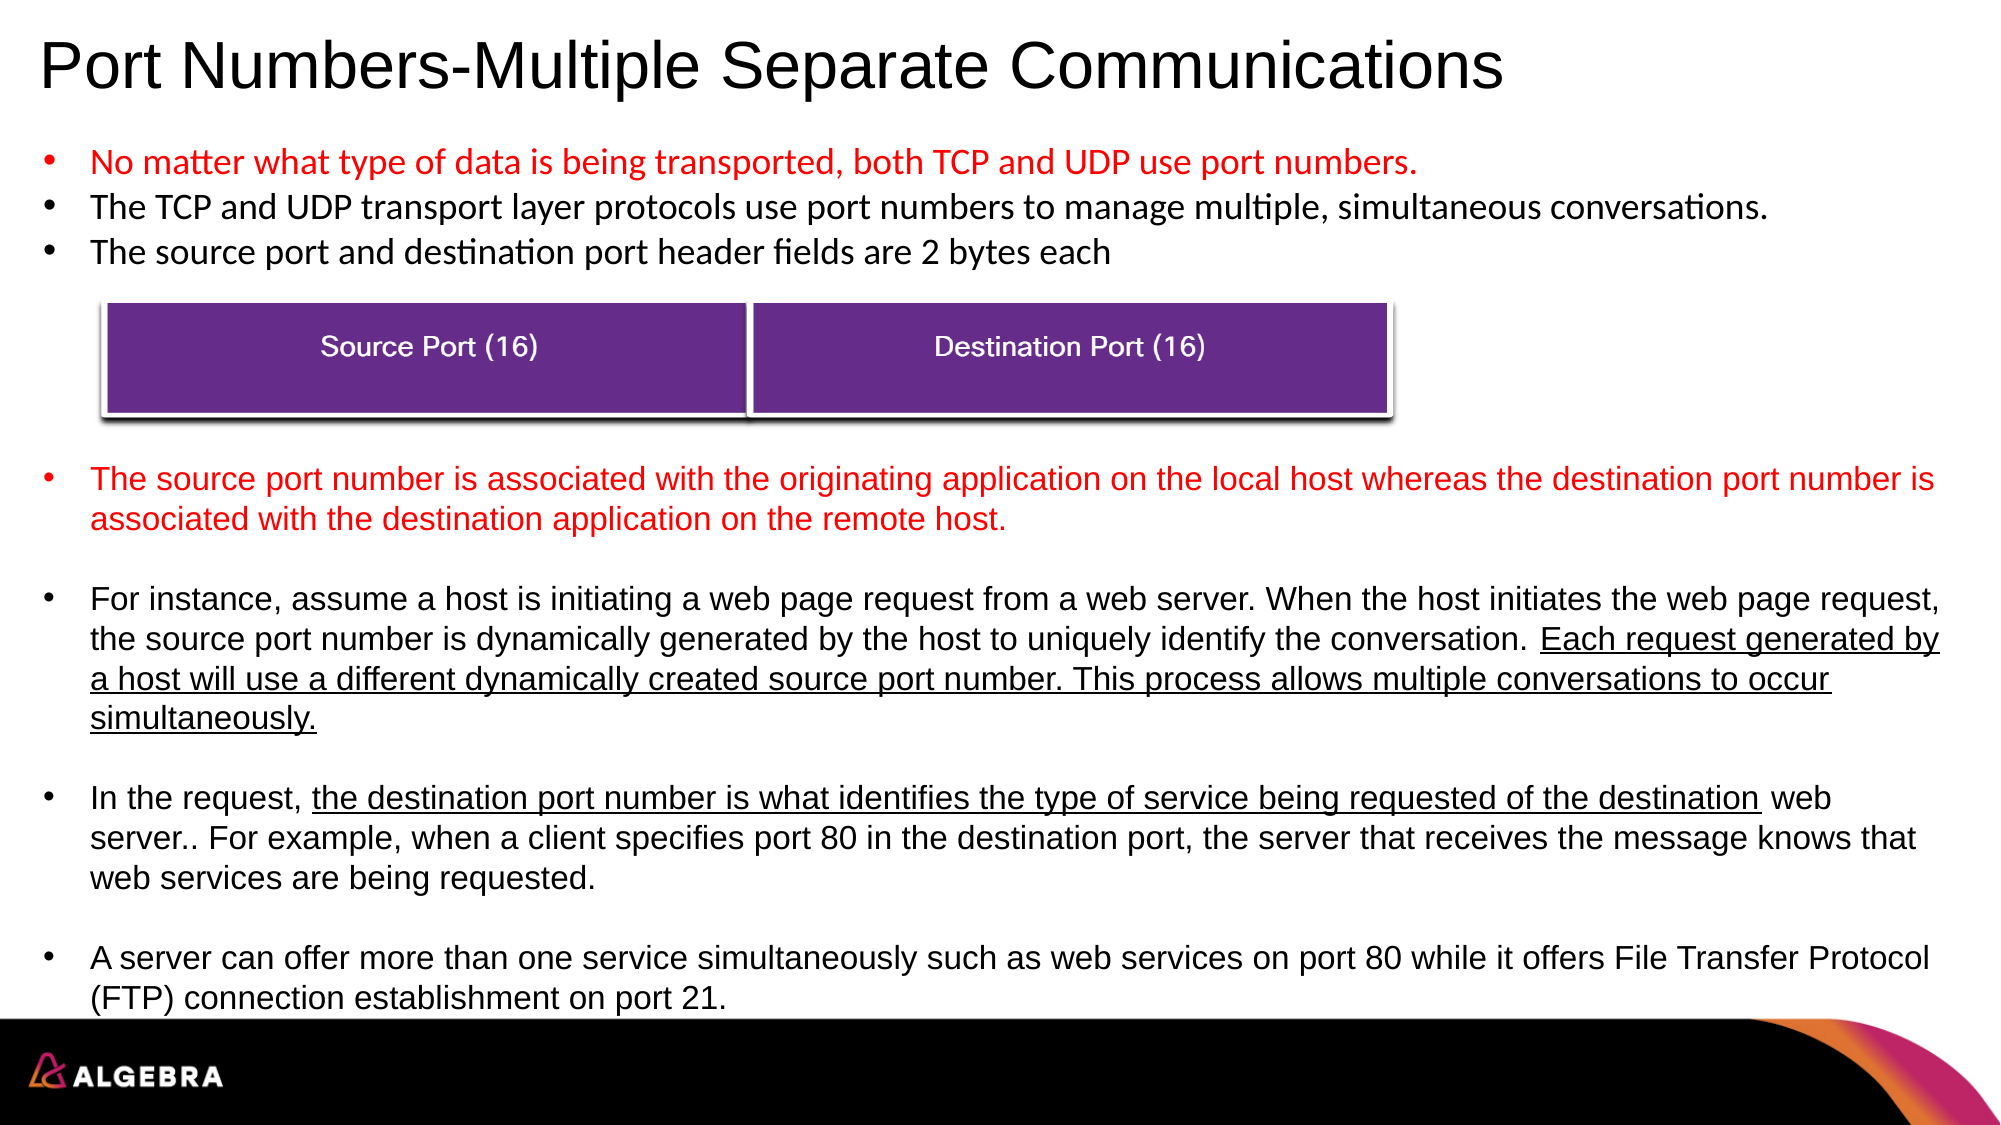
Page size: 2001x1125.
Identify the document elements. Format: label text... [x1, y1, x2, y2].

title Port Numbers-Multiple Separate Communications [39, 23, 1813, 108]
text_box No matter what type of data is being transported, both TCP and UDP use port numbers. The TCP and UDP transport layer protocols use port numbers to manage multiple, simultaneous conversations. The source port and destination port header fields are 2 bytes each [28, 129, 1972, 325]
text_box The source port number is associated with the originating application on the local host whereas the destination port number is associated with the destination application on the remote host. For instance, assume a host is initiating a web page request from a web server. When the host initiates the web page request, the source port number is dynamically generated by the host to uniquely identify the conversation. Each request generated by a host will use a different dynamically created source port number. This process allows multiple conversations to occur simultaneously. In the request, the destination port number is what identifies the type of service being requested of the destination web server.. For example, when a client specifies port 80 in the destination port, the server that receives the message knows that web services are being requested. A server can offer more than one service simultaneously such as web services on port 80 while it offers File Transfer Protocol (FTP) connection establishment on port 21. [28, 449, 1960, 1024]
picture [0, 0, 2001, 1125]
